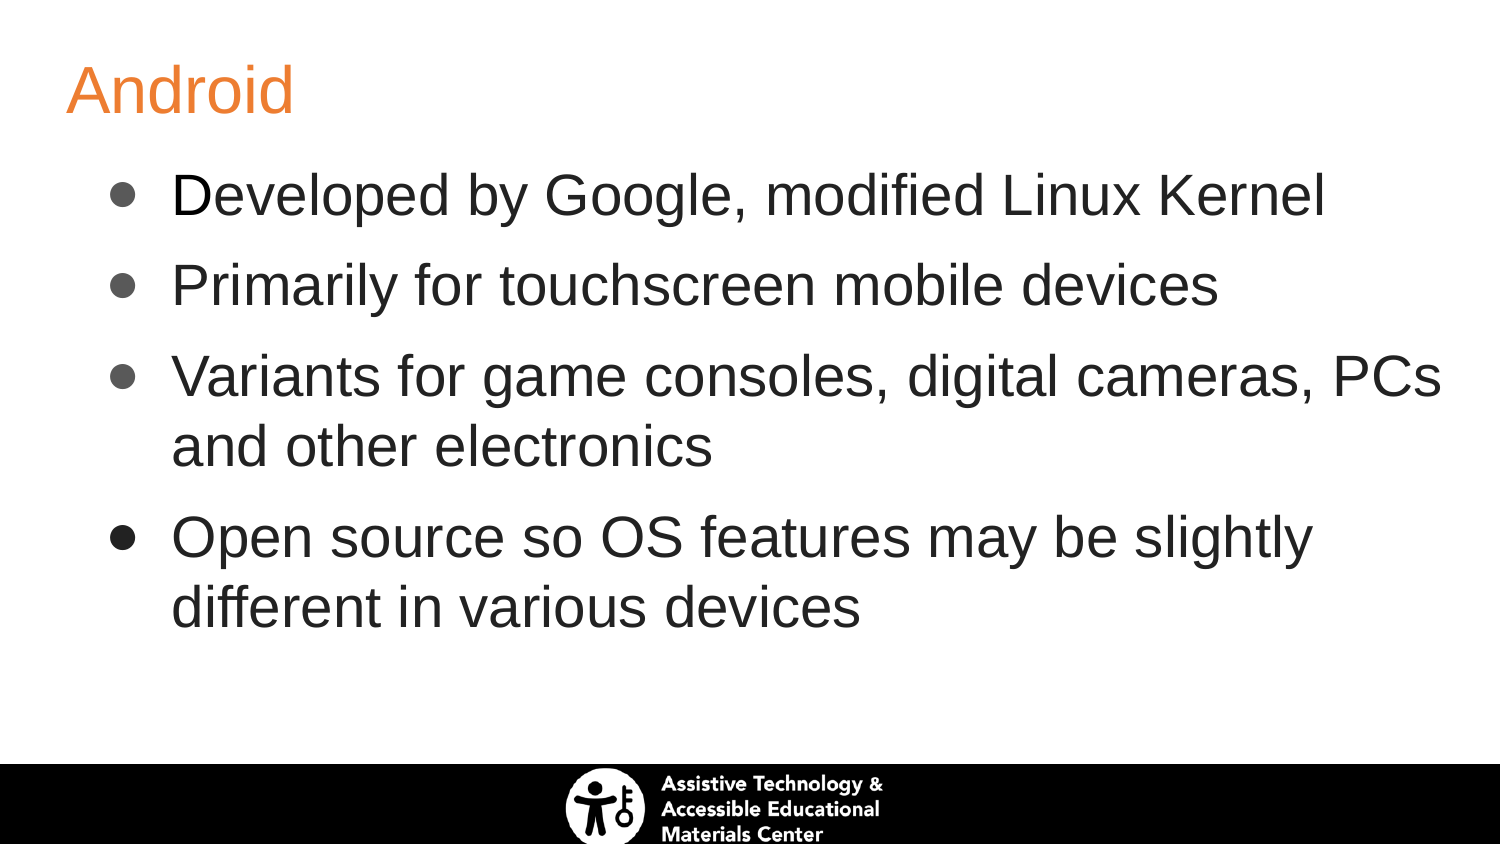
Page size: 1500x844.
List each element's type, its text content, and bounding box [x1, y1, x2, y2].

title Android [51, 31, 1449, 126]
list Developed by Google, modified Linux Kernel Primarily for touchscreen mobile devices Variants for game consoles, digital cameras, PCs and other electronics Open source so OS features may be slightly different in various devices [81, 141, 1500, 703]
picture [0, 764, 1500, 844]
